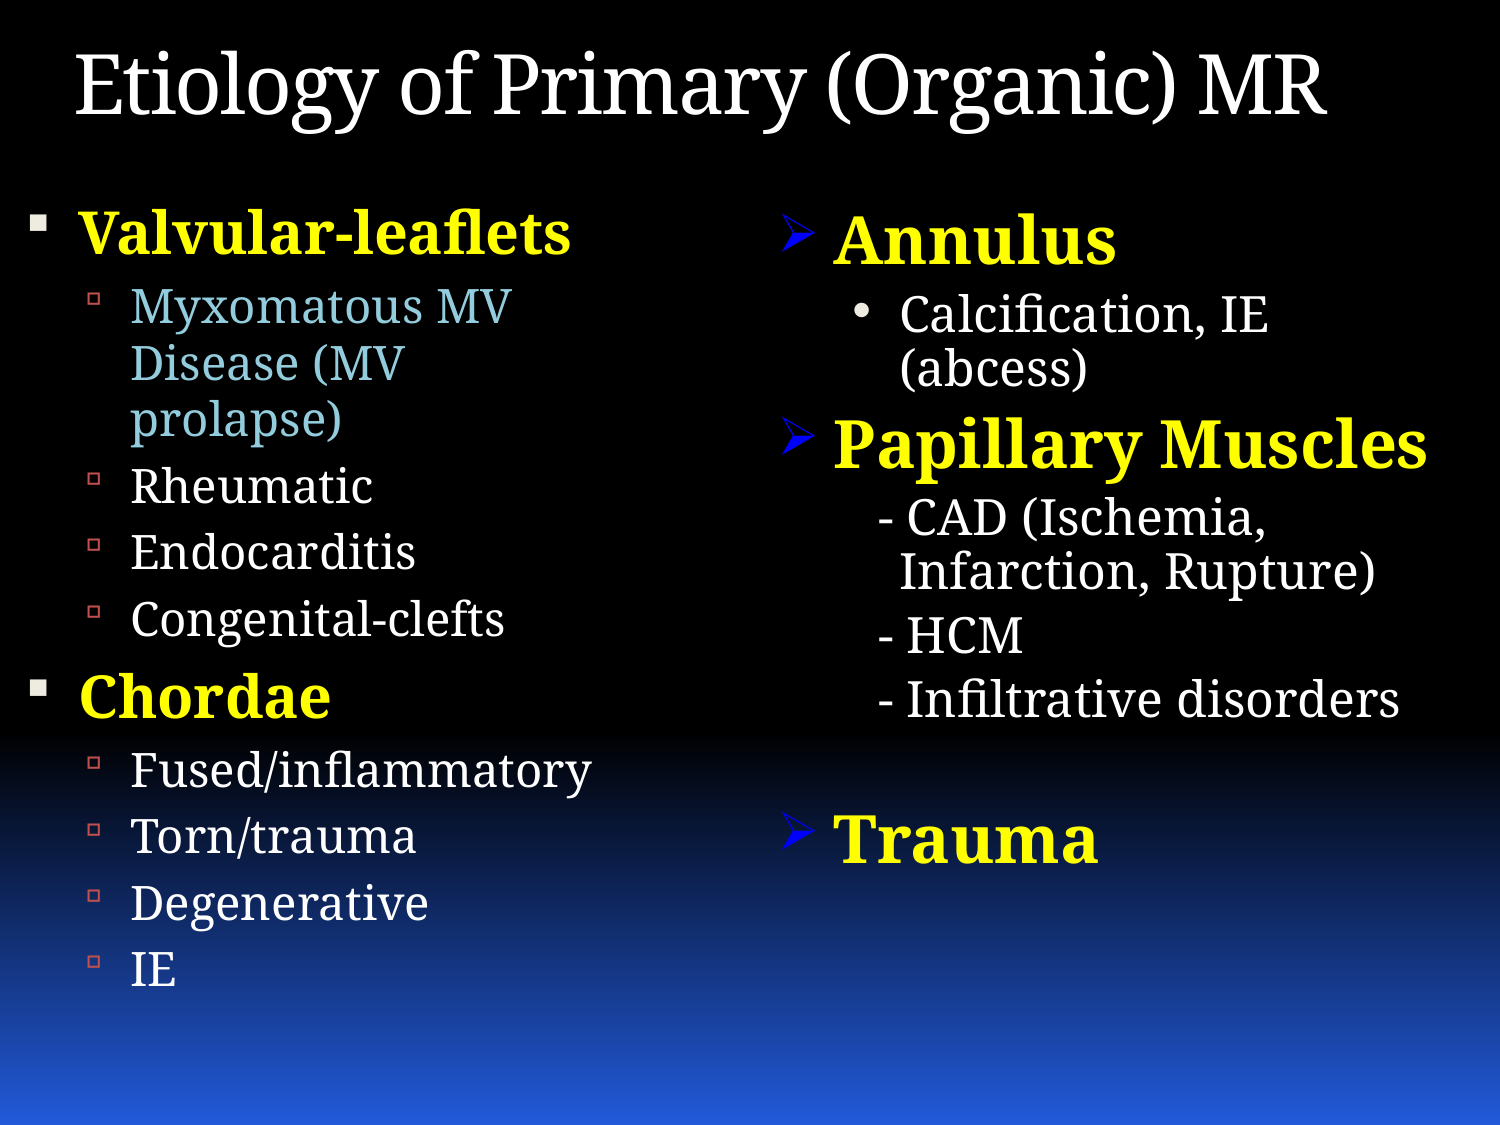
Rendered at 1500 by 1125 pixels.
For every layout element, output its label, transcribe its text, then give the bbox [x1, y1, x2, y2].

text_box Annulus Calcification, IE (abcess) Papillary Muscles - CAD (Ischemia, Infarction, Rupture) - HCM - Infiltrative disorders Trauma [762, 199, 1463, 875]
title Etiology of Primary (Organic) MR [58, 23, 1409, 211]
list Valvular-leaflets Myxomatous MV Disease (MV prolapse) Rheumatic Endocarditis Congenital-clefts Chordae Fused/inflammatory Torn/trauma Degenerative IE [0, 187, 625, 1013]
